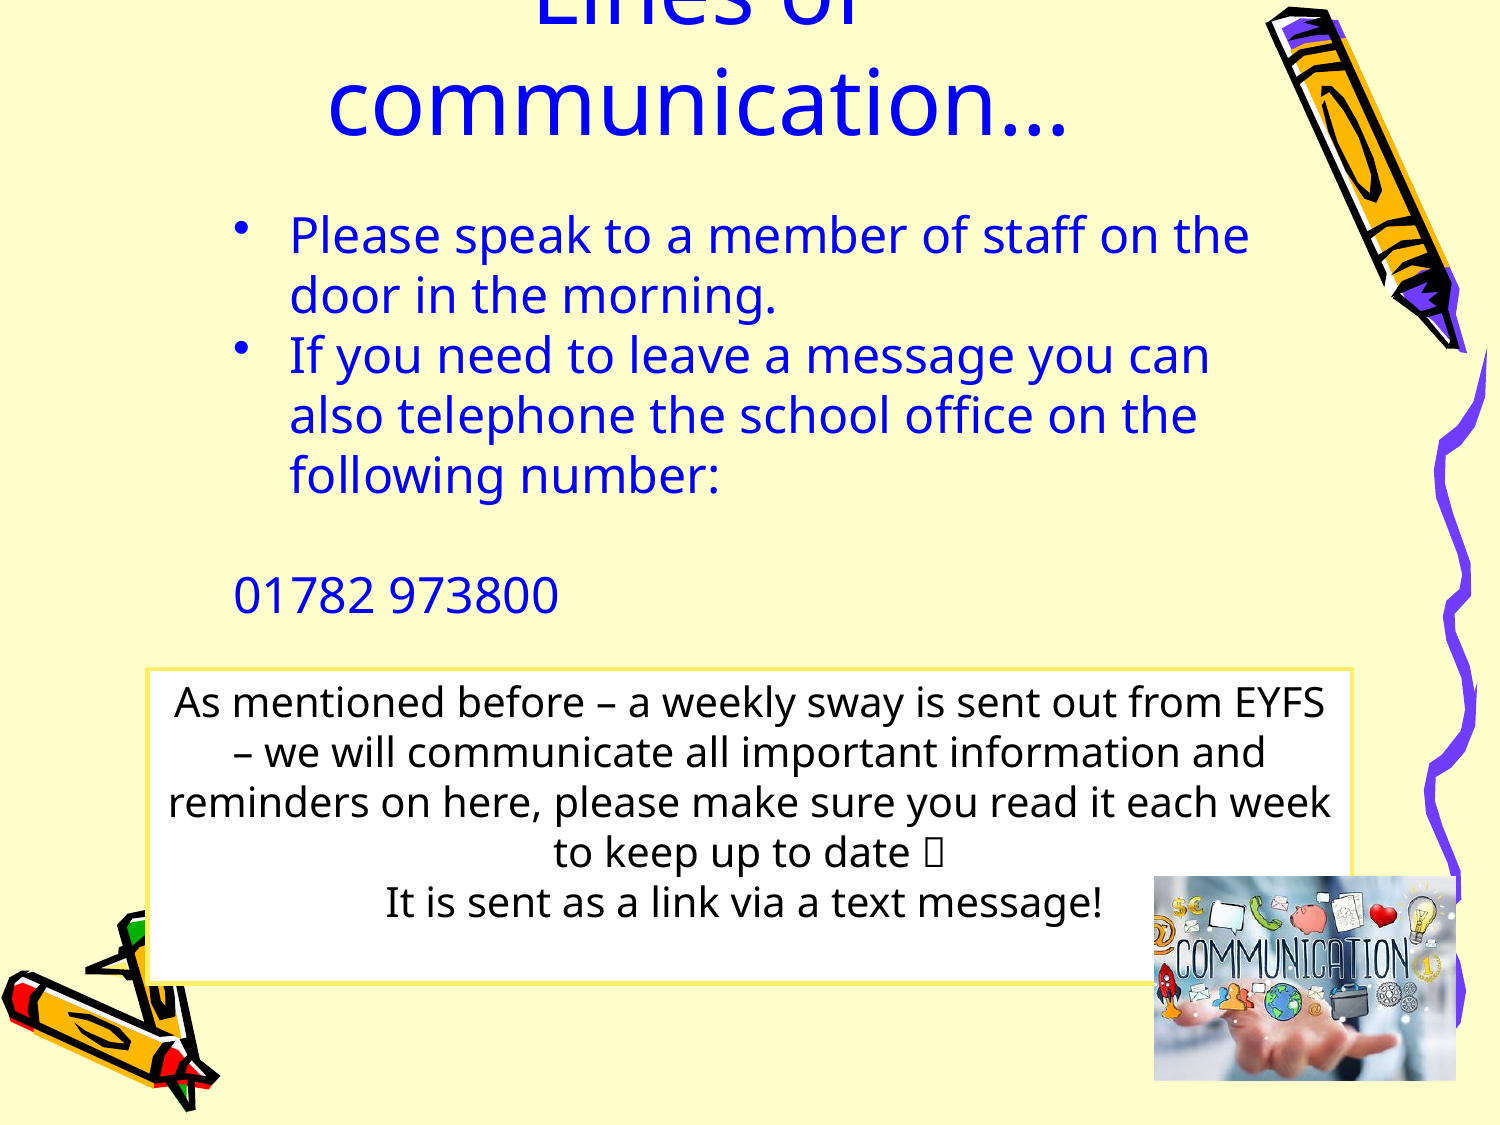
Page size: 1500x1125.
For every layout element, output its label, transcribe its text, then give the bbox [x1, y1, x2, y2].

text_box Please speak to a member of staff on the door in the morning. If you need to leave a message you can also telephone the school office on the following number: 01782 973800 [218, 196, 1306, 667]
title Lines of communication… [135, 19, 1263, 161]
picture [1154, 876, 1457, 1082]
text_box As mentioned before – a weekly sway is sent out from EYFS – we will communicate all important information and reminders on here, please make sure you read it each week to keep up to date  It is sent as a link via a text message! [145, 667, 1354, 986]
